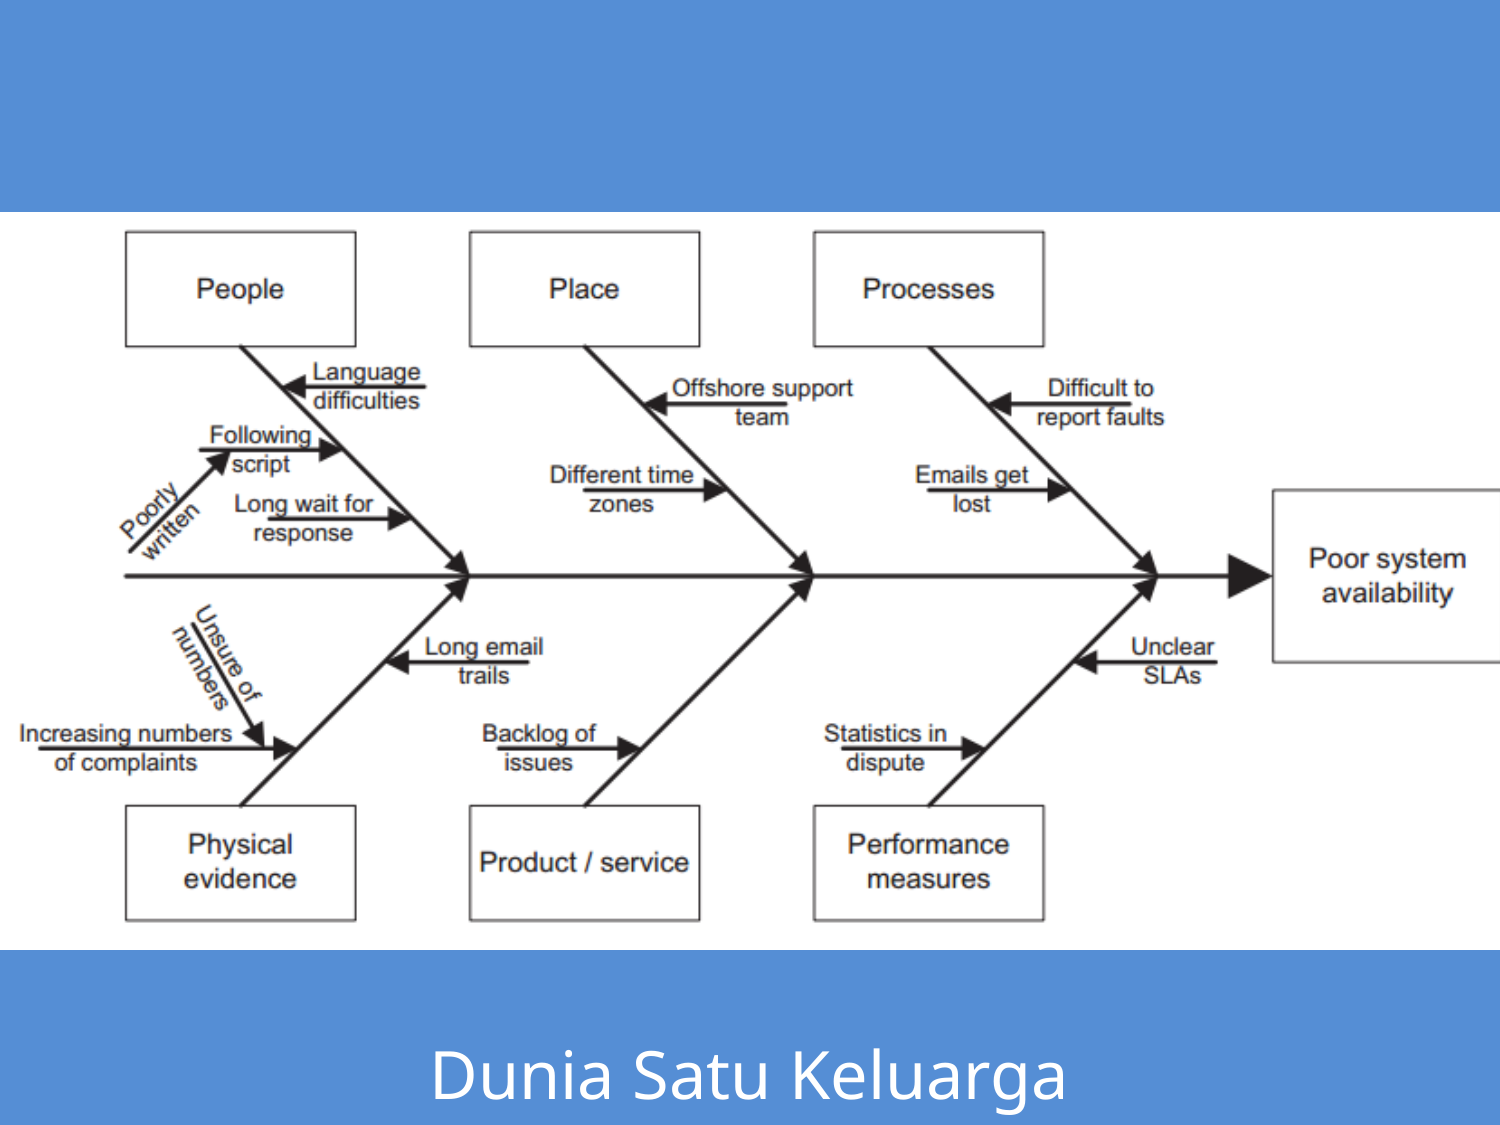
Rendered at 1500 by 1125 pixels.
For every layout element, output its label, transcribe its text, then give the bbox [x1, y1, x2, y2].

text_box Dunia Satu Keluarga [112, 1025, 1388, 1125]
picture [0, 212, 1500, 951]
